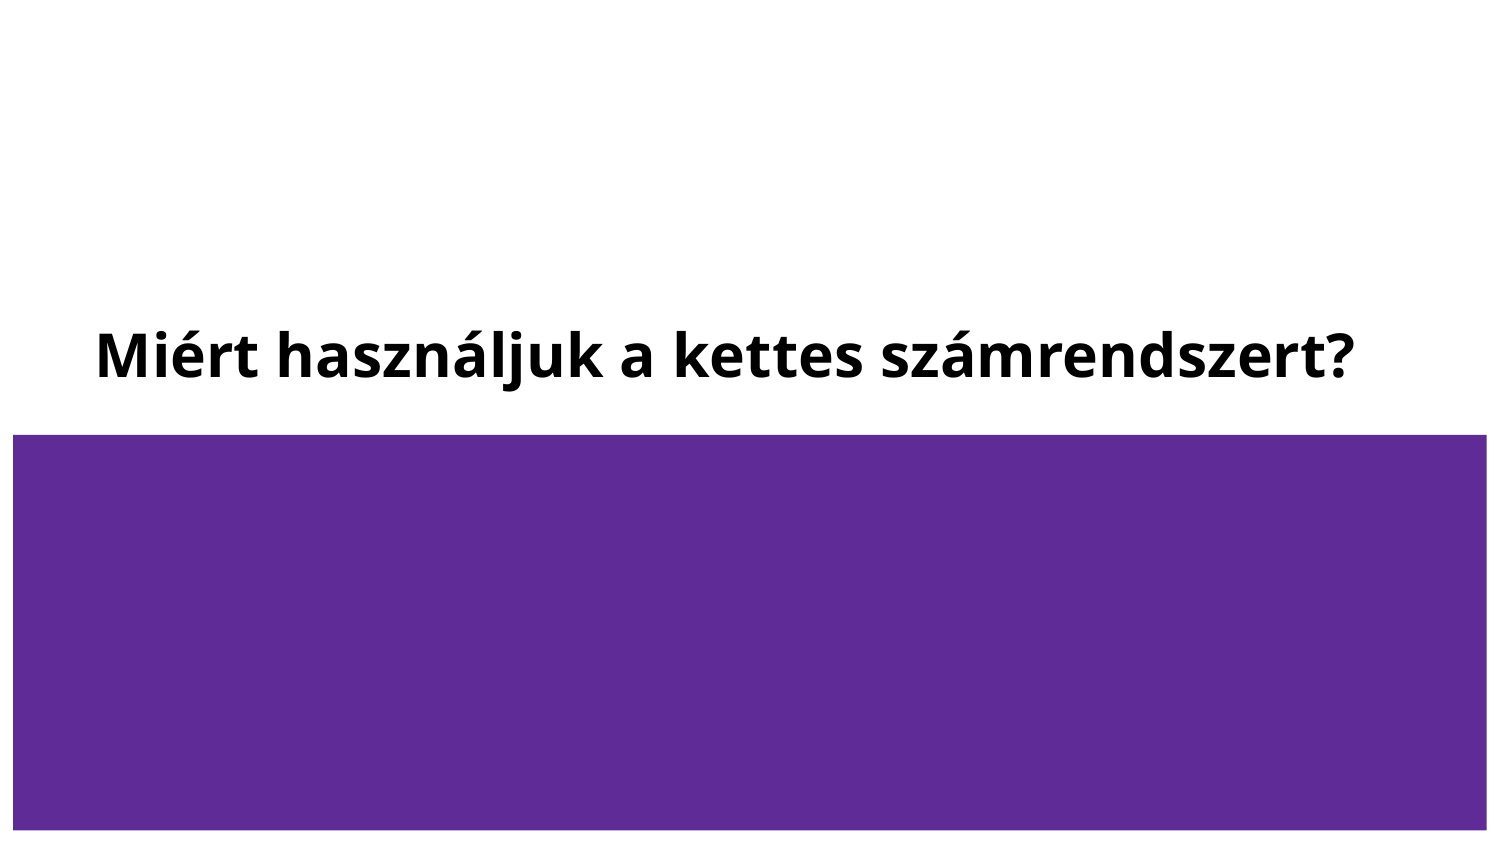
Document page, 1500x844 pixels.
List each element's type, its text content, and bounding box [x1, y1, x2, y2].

title Miért használjuk a kettes számrendszert? [79, 281, 1423, 411]
